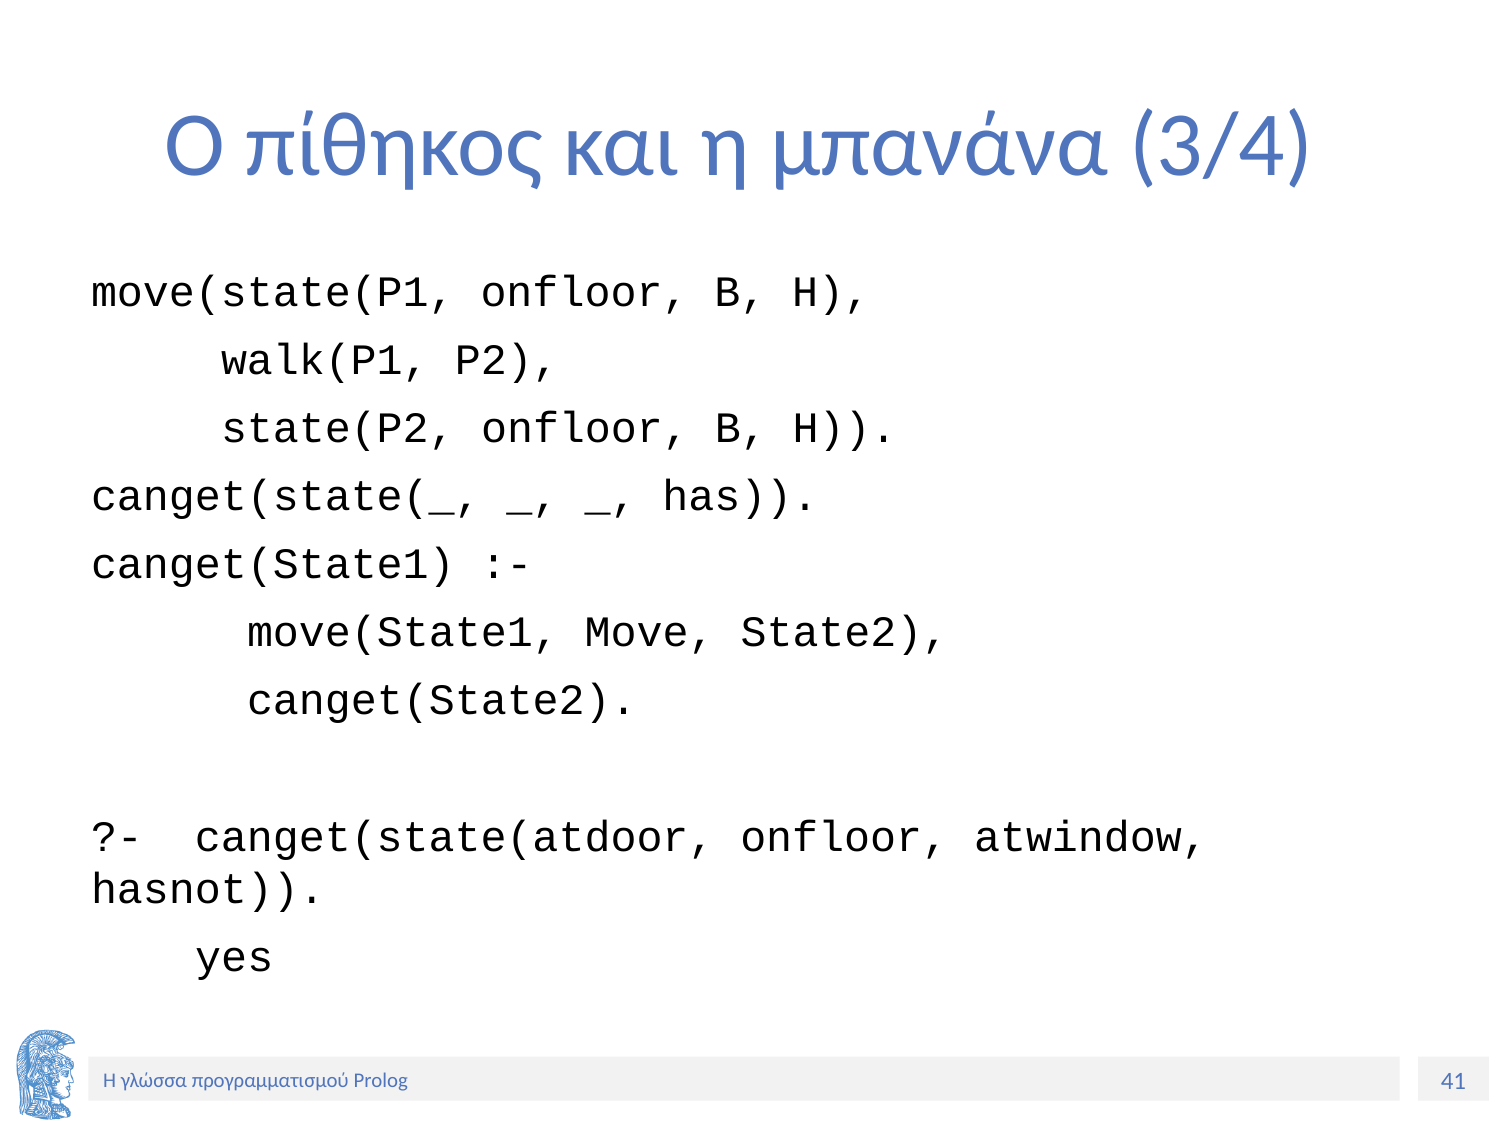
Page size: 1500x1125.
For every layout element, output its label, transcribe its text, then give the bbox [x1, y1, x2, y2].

list move(state(P1, onfloor, B, H), walk(P1, P2), state(P2, onfloor, B, H)). canget(state(_, _, _, has)). canget(State1) :- move(State1, Move, State2), canget(State2). ?- canget(state(atdoor, onfloor, atwindow, hasnot)). yes [76, 255, 1427, 998]
picture [9, 1026, 81, 1120]
title Ο πίθηκος και η μπανάνα (3/4) [75, 45, 1425, 233]
